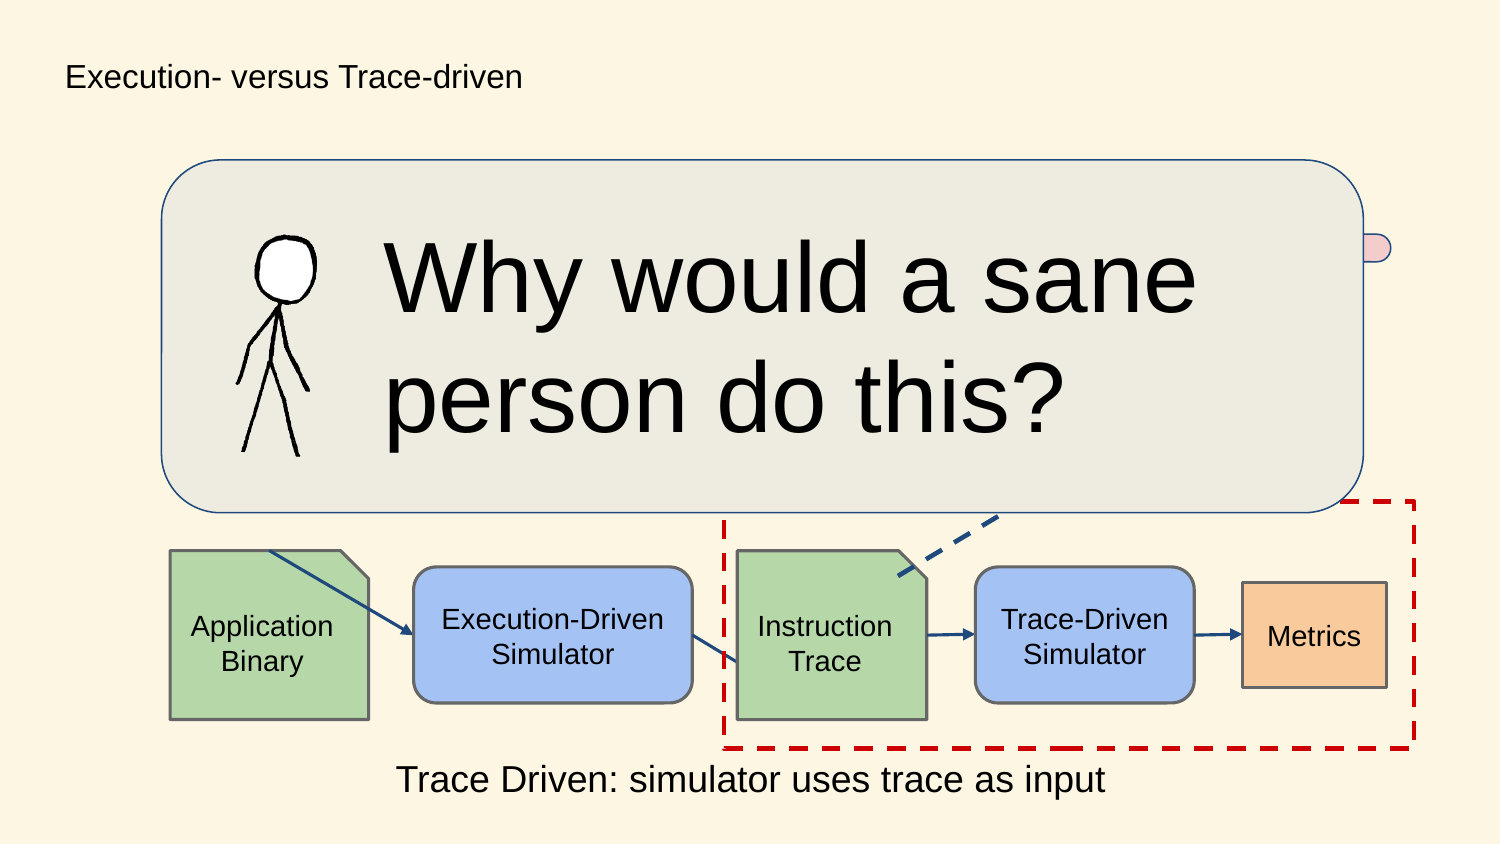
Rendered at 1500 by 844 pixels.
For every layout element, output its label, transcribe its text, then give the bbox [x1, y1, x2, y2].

title Execution- versus Trace-driven [51, 27, 1449, 122]
picture [235, 233, 317, 457]
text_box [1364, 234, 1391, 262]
text_box Execution-Driven Simulator [413, 566, 693, 703]
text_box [927, 636, 975, 642]
text_box Application Binary [170, 550, 369, 720]
text_box [161, 159, 1364, 513]
text_box [724, 501, 1415, 749]
text_box [369, 283, 415, 288]
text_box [1194, 636, 1242, 642]
text_box Trace Driven: simulator uses trace as input [170, 739, 1332, 815]
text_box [897, 432, 1139, 577]
text_box Why would a sane person do this? [368, 197, 1332, 476]
